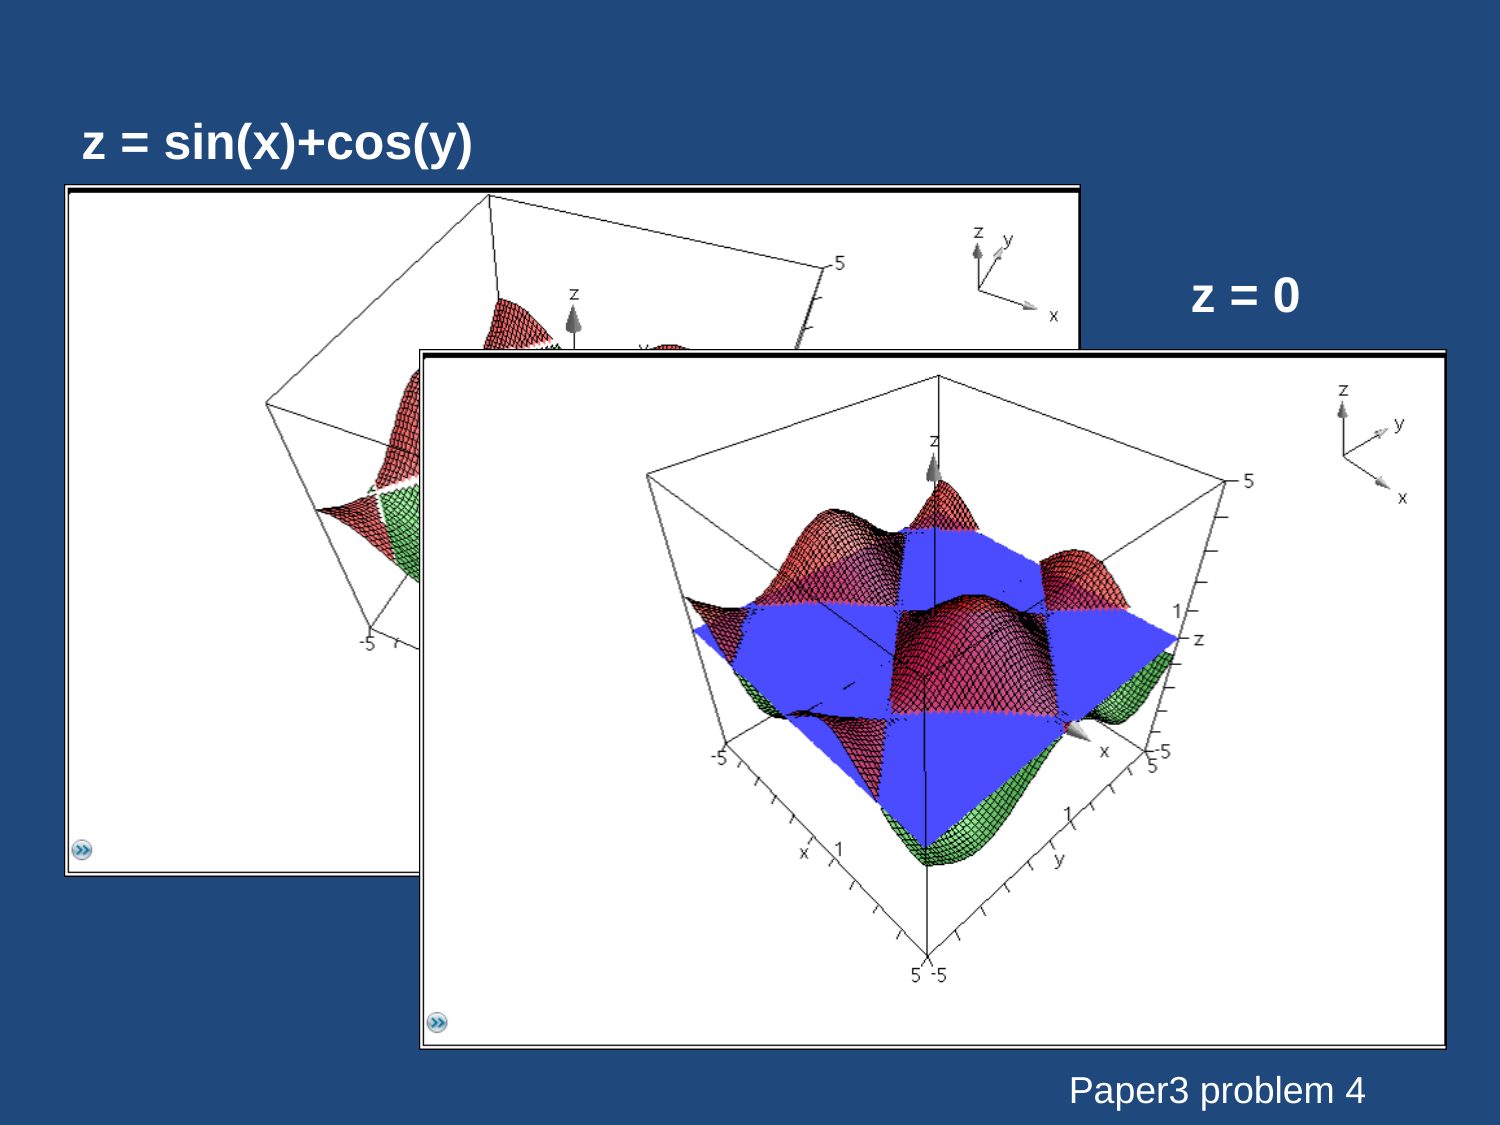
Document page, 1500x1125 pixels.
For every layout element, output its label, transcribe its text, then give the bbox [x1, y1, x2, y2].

text_box z = 0 [1175, 255, 1316, 330]
picture [64, 184, 1448, 1050]
text_box Paper3 problem 4 [1054, 1058, 1382, 1119]
text_box z = sin(x)+cos(y) [66, 101, 489, 177]
